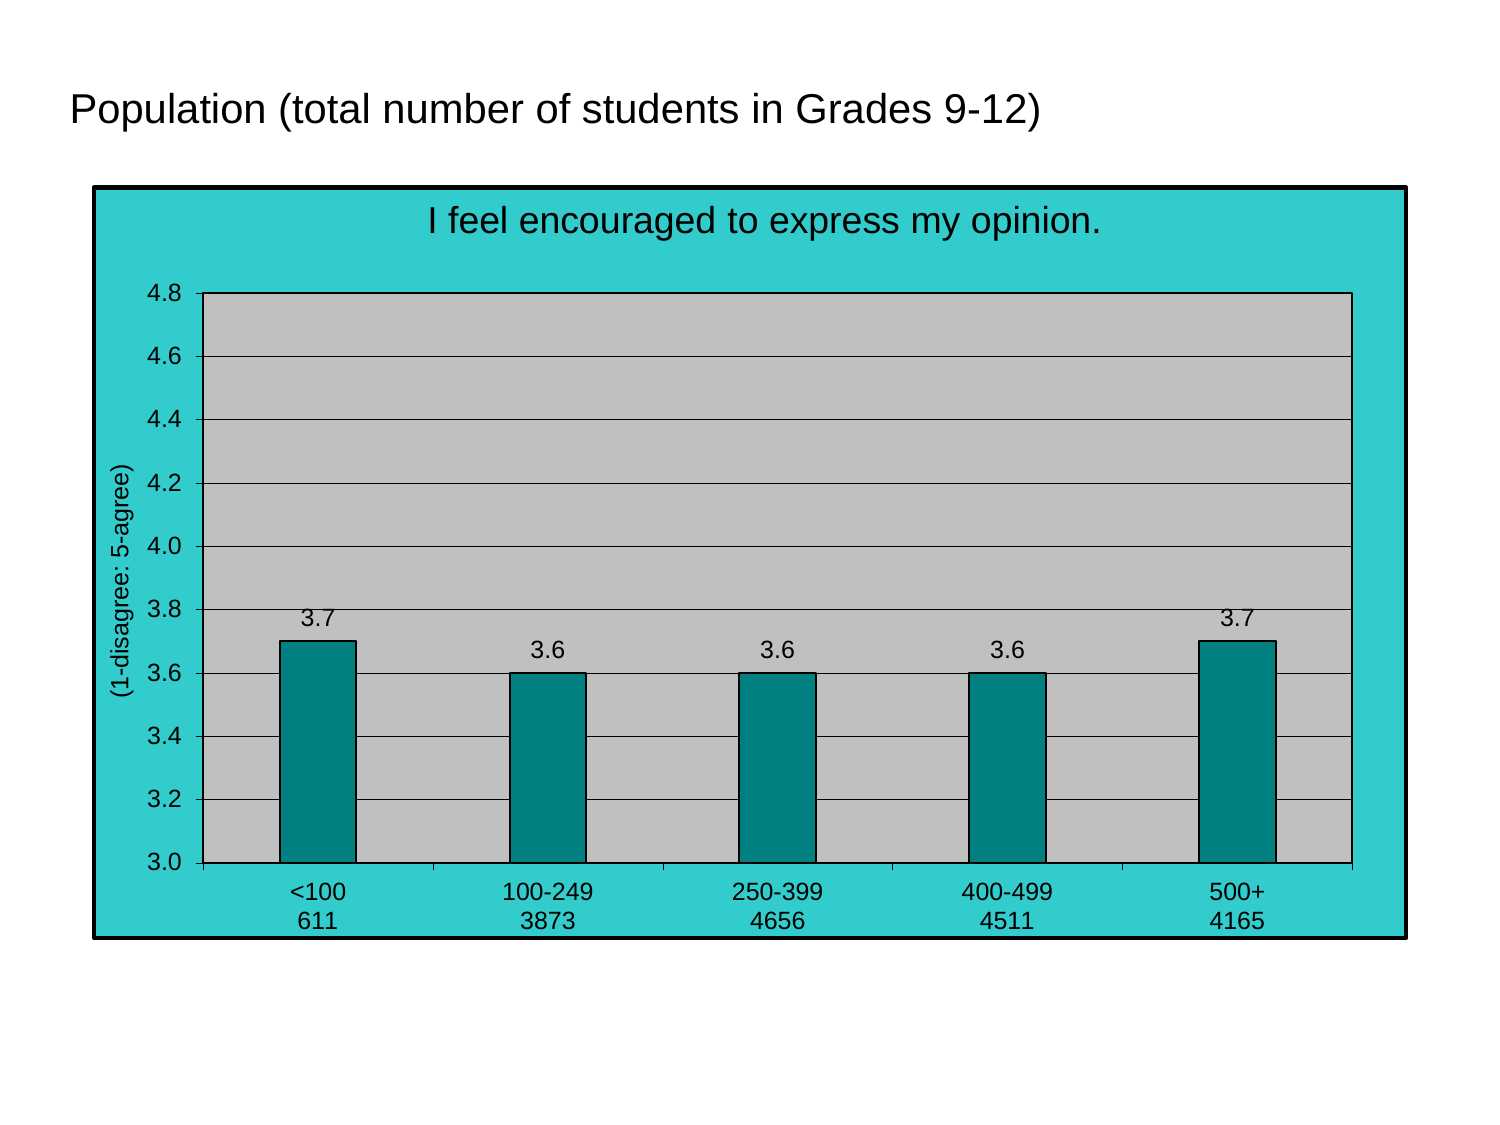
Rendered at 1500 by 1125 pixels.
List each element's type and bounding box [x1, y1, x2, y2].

picture [91, 185, 1409, 940]
